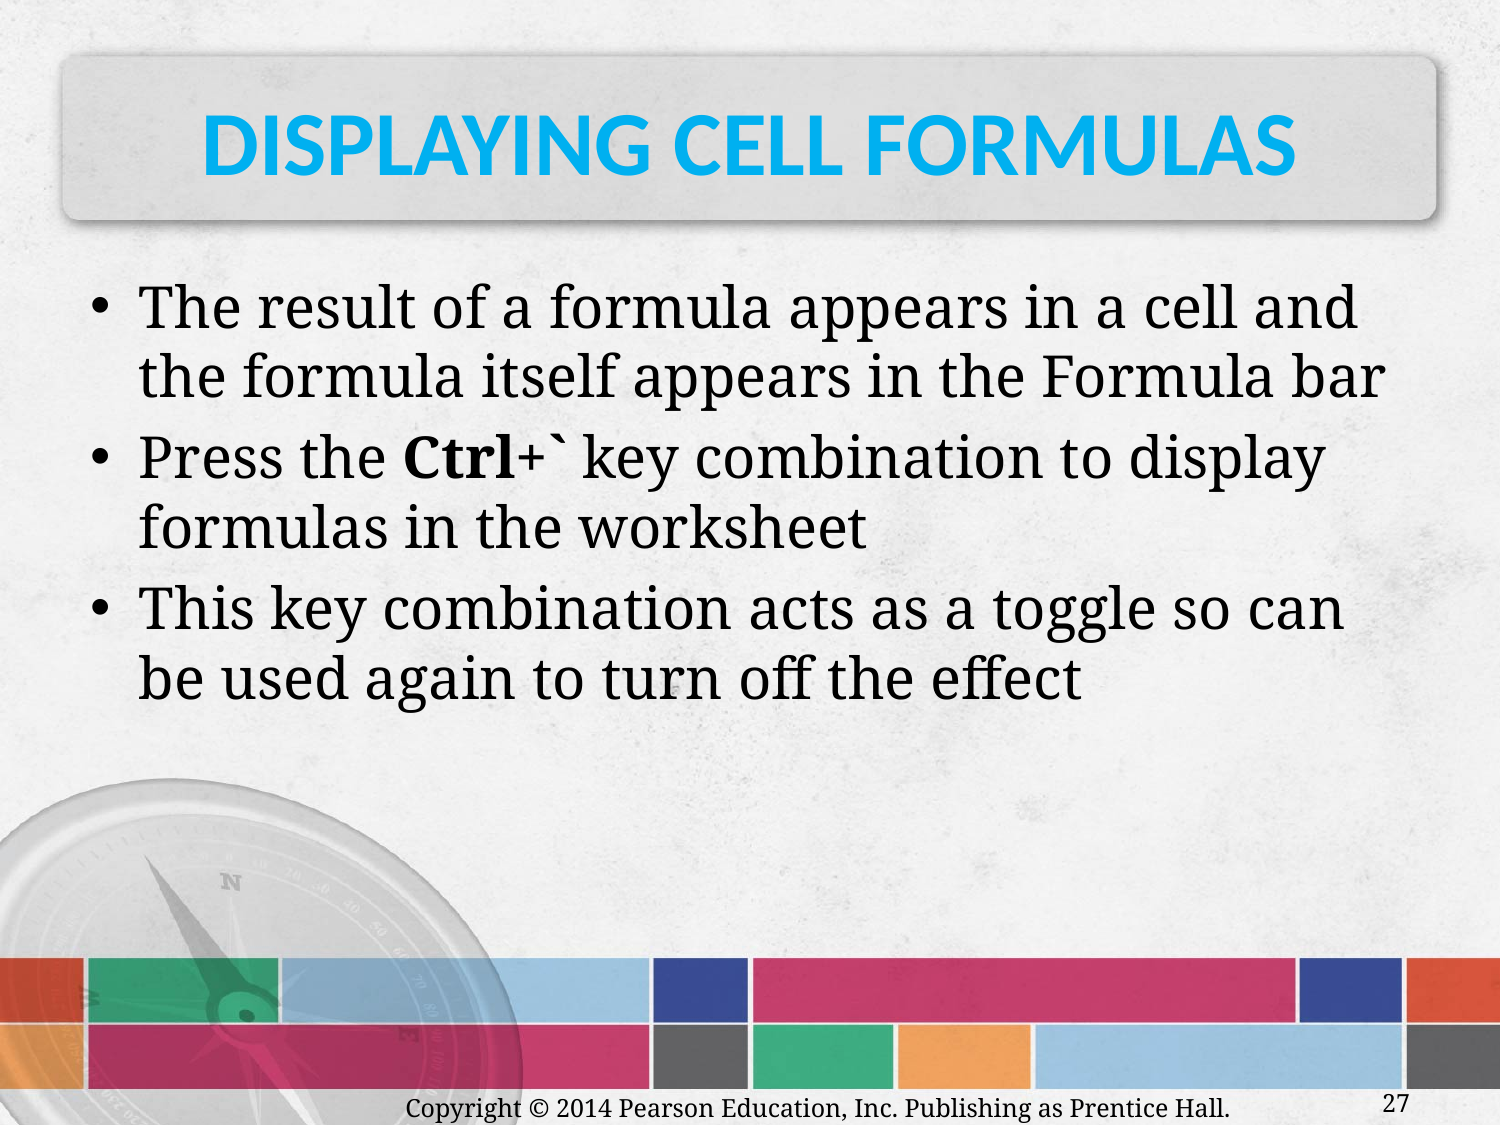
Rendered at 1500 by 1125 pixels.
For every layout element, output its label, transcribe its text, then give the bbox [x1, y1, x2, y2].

slide_number 27 [1312, 1087, 1425, 1123]
picture [0, 0, 1500, 1125]
title Displaying Cell Formulas [75, 45, 1425, 233]
list The result of a formula appears in a cell and the formula itself appears in the Formula bar Press the Ctrl+` key combination to display formulas in the worksheet This key combination acts as a toggle so can be used again to turn off the effect [75, 262, 1425, 1005]
footer Copyright © 2014 Pearson Education, Inc. Publishing as Prentice Hall. [375, 1077, 1275, 1125]
